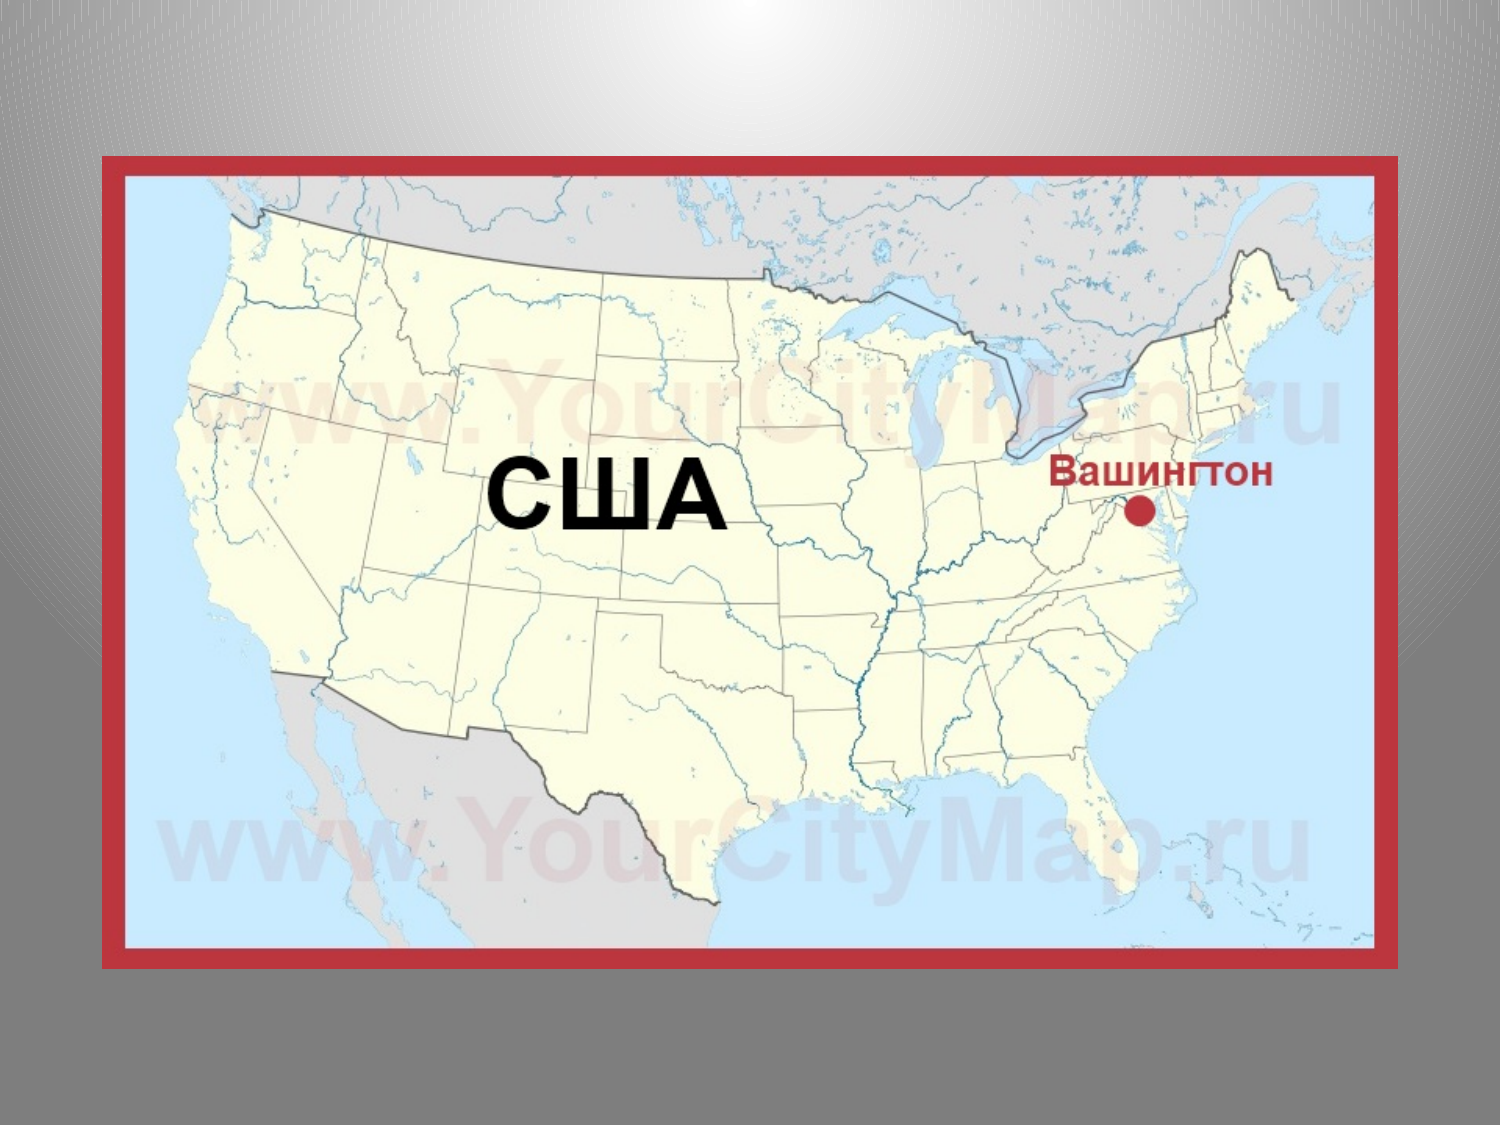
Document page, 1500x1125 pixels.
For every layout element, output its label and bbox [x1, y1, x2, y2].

picture [102, 155, 1398, 969]
